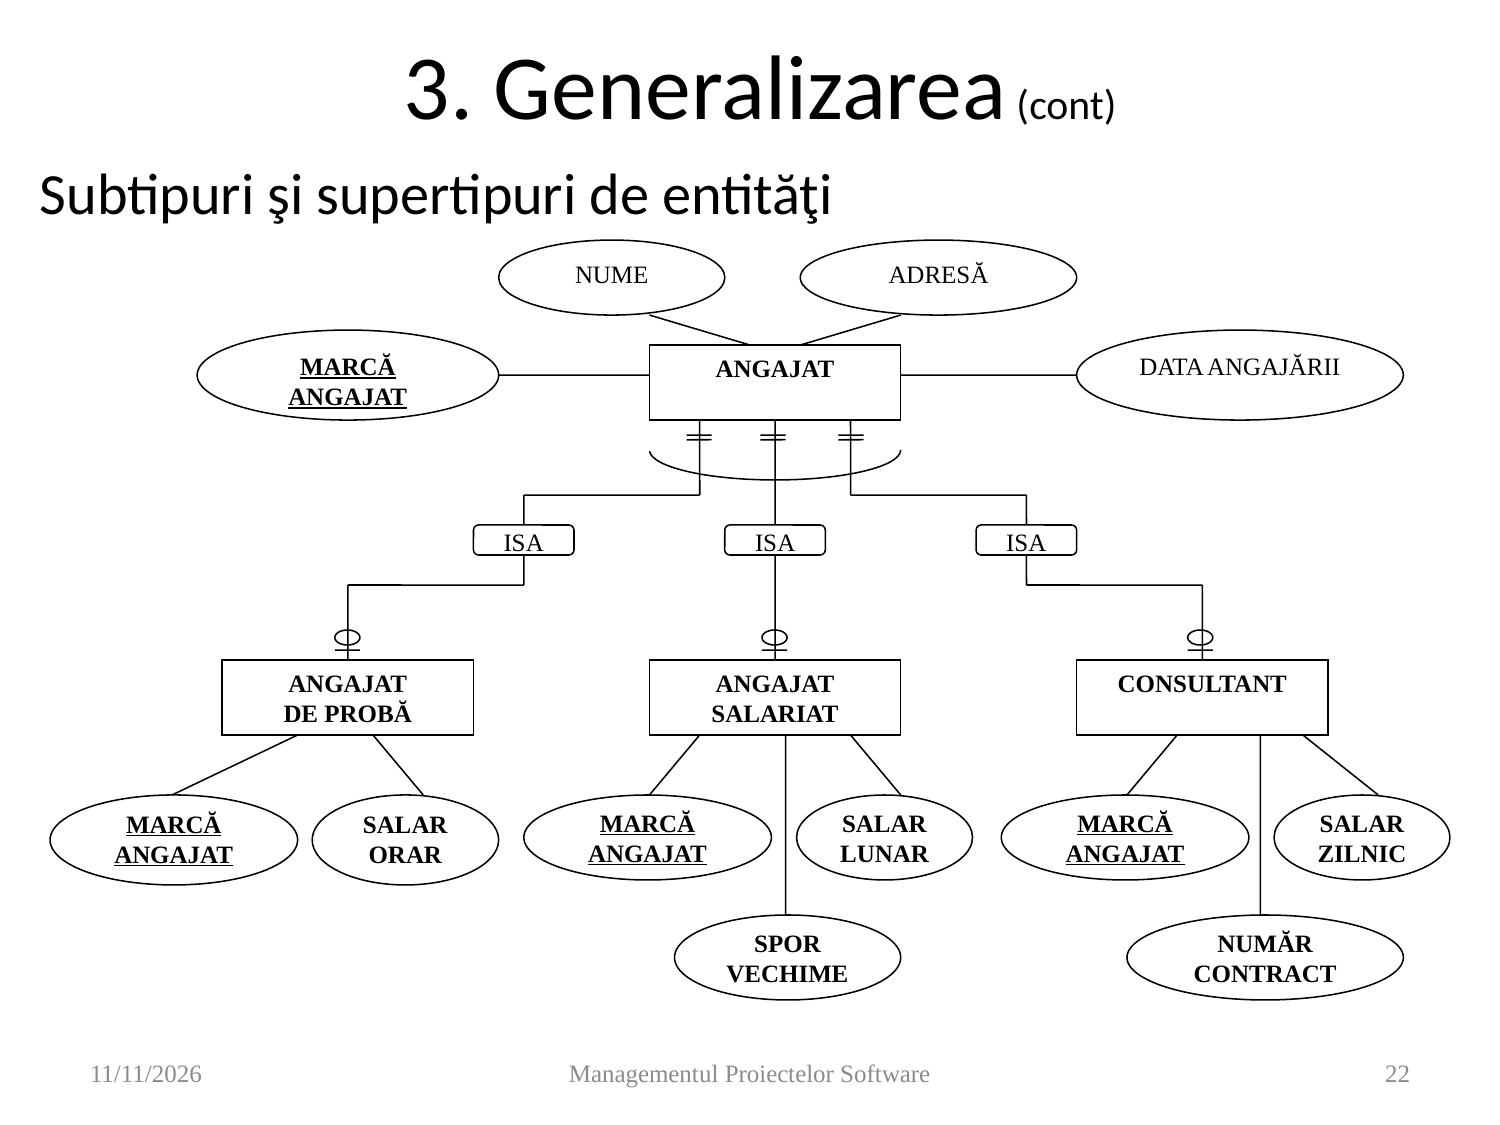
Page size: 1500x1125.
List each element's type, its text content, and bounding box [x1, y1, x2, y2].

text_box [49, 239, 1451, 1001]
slide_number 22 [1074, 1042, 1425, 1103]
list Subtipuri şi supertipuri de entităţi [24, 162, 1475, 1000]
title 3. Generalizarea (cont) [24, 24, 1475, 162]
footer Managementul Proiectelor Software [512, 1042, 988, 1103]
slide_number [75, 1042, 425, 1103]
